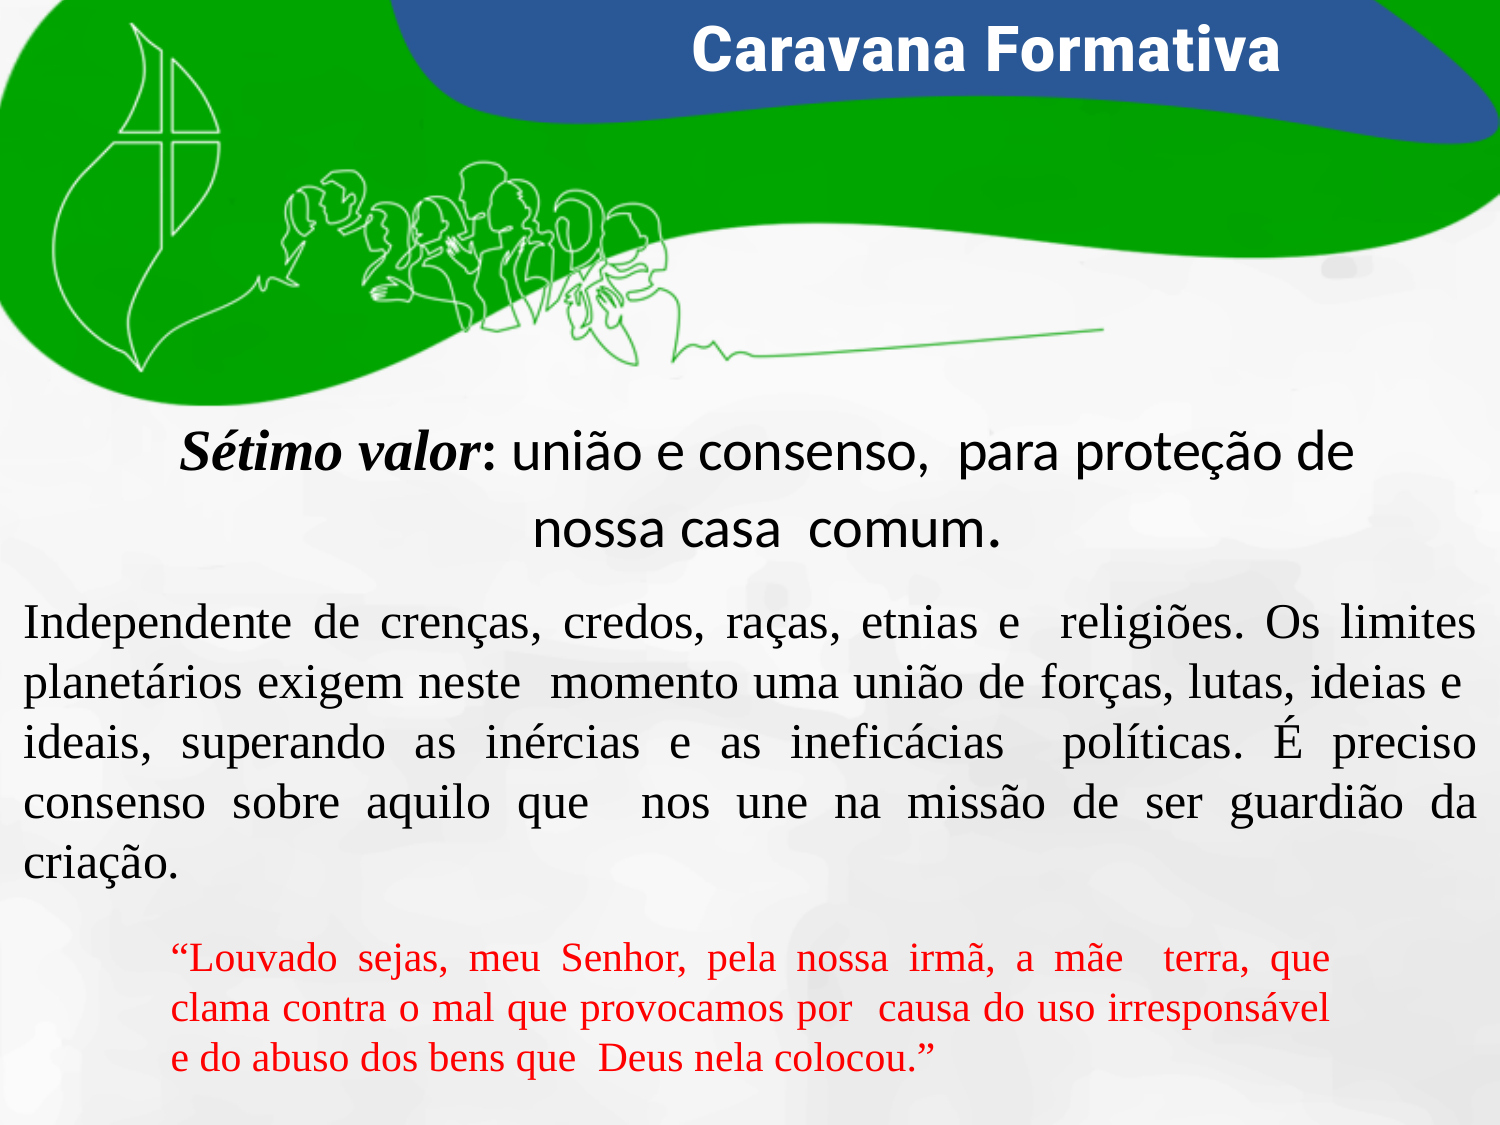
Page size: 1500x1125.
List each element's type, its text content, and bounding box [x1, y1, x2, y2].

picture [0, 0, 1500, 1125]
text_box Sétimo valor: união e consenso, para proteção de nossa casa comum. [0, 412, 1398, 564]
text_box “Louvado sejas, meu Senhor, pela nossa irmã, a mãe terra, que clama contra o mal que provocamos por causa do uso irresponsável e do abuso dos bens que Deus nela colocou.” [153, 922, 1347, 1088]
text_box Independente de crenças, credos, raças, etnias e religiões. Os limites planetários exigem neste momento uma união de forças, lutas, ideias e ideais, superando as inércias e as ineficácias políticas. É preciso consenso sobre aquilo que nos une na missão de ser guardião da criação. [21, 586, 1479, 889]
